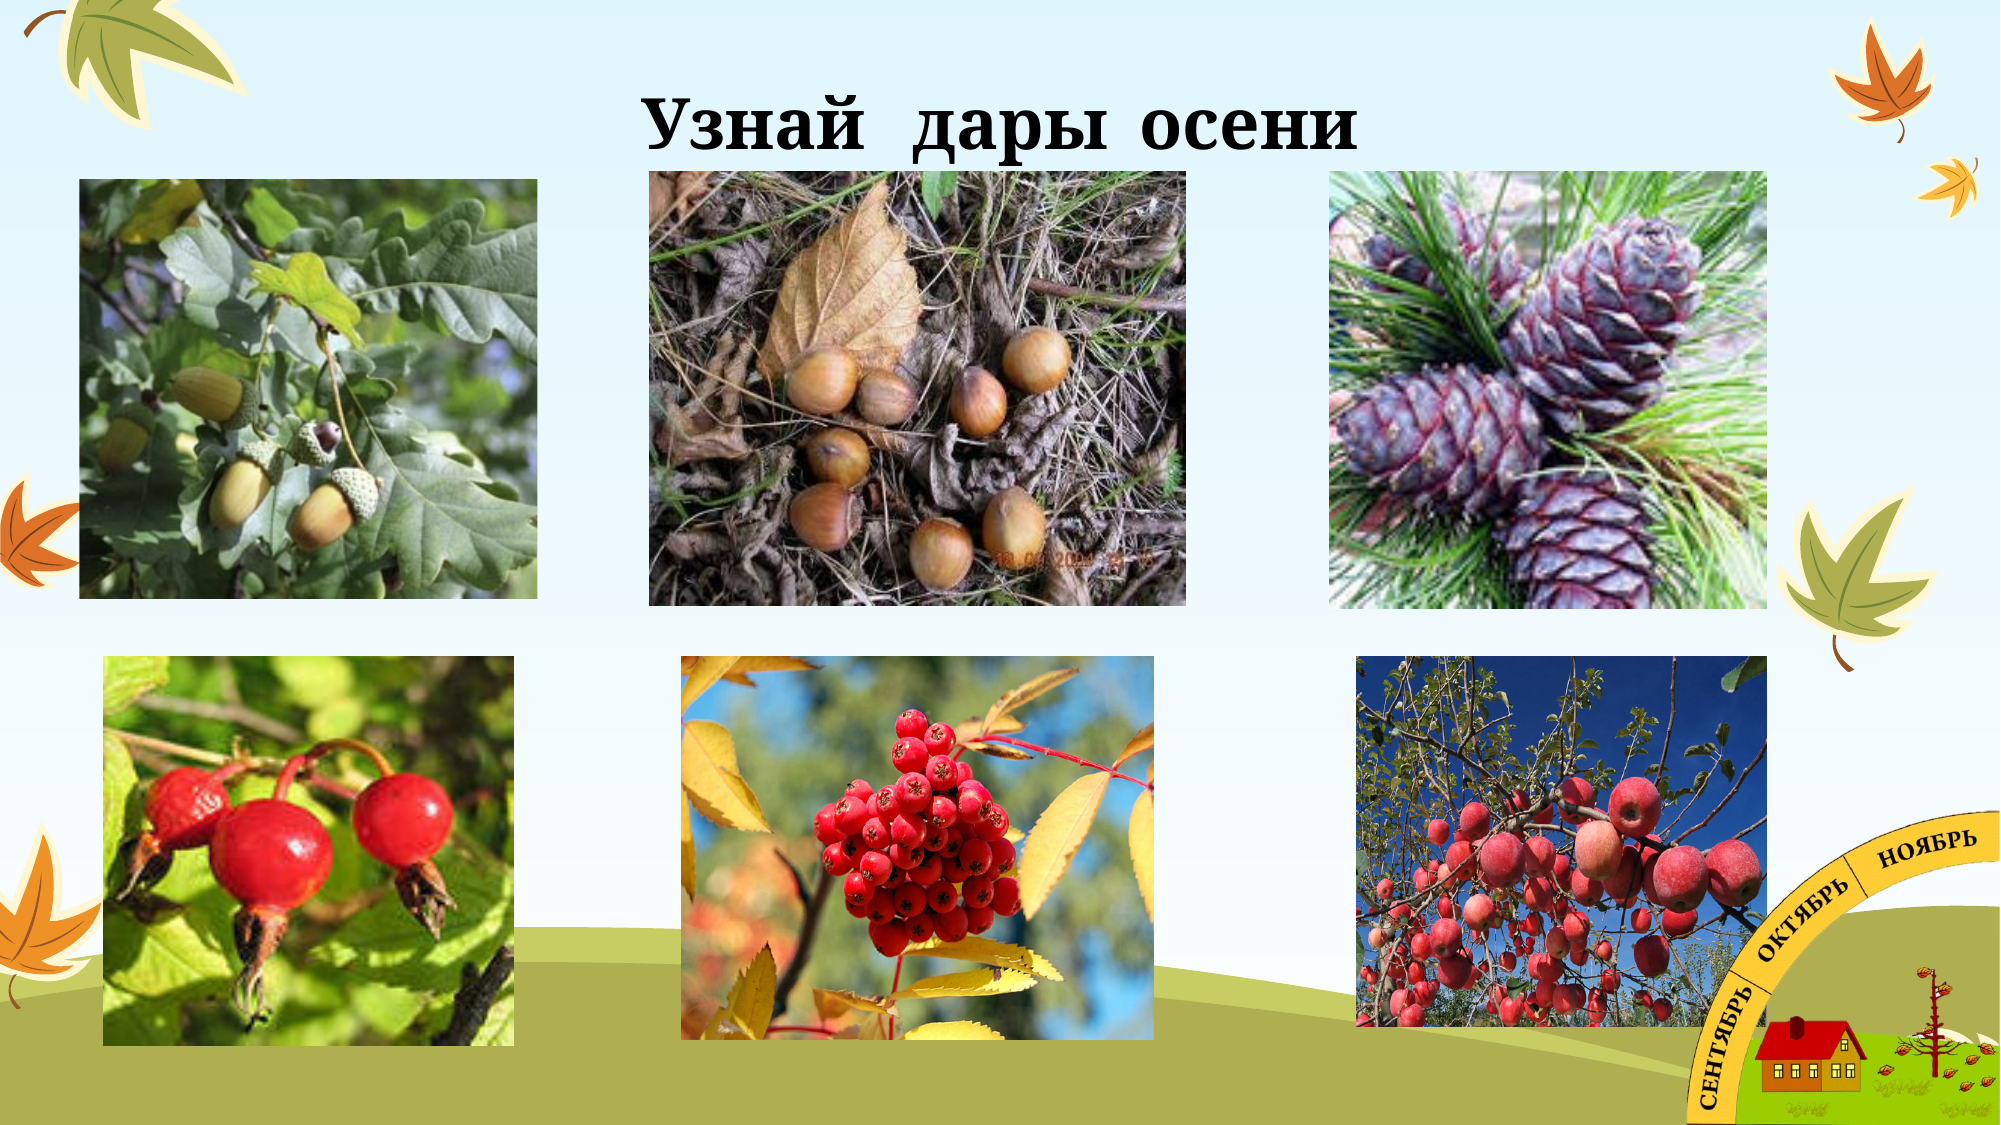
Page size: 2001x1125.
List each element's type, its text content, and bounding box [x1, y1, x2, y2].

picture [1356, 656, 2000, 1125]
title Узнай дары осени [99, 45, 1900, 173]
picture [79, 179, 538, 599]
picture [649, 171, 1186, 606]
picture [1329, 171, 1767, 609]
picture [681, 656, 1154, 1040]
picture [103, 656, 514, 1046]
